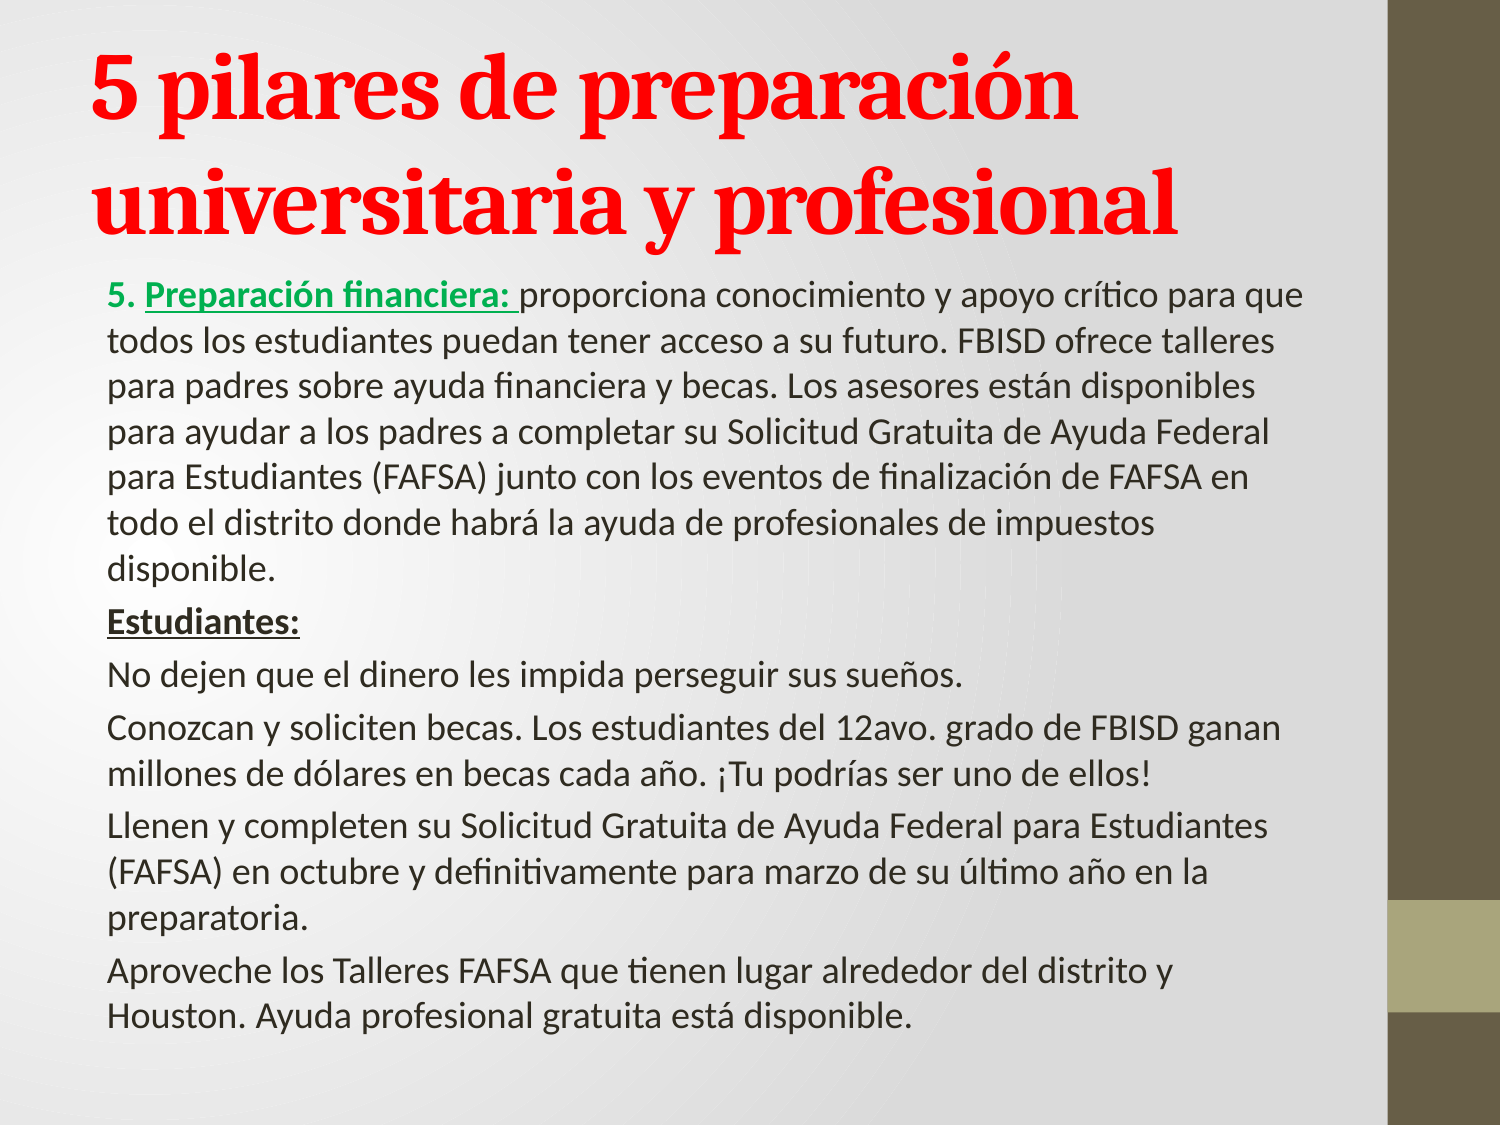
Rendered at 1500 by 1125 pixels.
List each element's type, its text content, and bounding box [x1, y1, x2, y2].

list 5. Preparación financiera: proporciona conocimiento y apoyo crítico para que todos los estudiantes puedan tener acceso a su futuro. FBISD ofrece talleres para padres sobre ayuda financiera y becas. Los asesores están disponibles para ayudar a los padres a completar su Solicitud Gratuita de Ayuda Federal para Estudiantes (FAFSA) junto con los eventos de finalización de FAFSA en todo el distrito donde habrá la ayuda de profesionales de impuestos disponible. Estudiantes: No dejen que el dinero les impida perseguir sus sueños. Conozcan y soliciten becas. Los estudiantes del 12avo. grado de FBISD ganan millones de dólares en becas cada año. ¡Tu podrías ser uno de ellos! Llenen y completen su Solicitud Gratuita de Ayuda Federal para Estudiantes (FAFSA) en octubre y definitivamente para marzo de su último año en la preparatoria. Aproveche los Talleres FAFSA que tienen lugar alrededor del distrito y Houston. Ayuda profesional gratuita está disponible. [75, 262, 1325, 1050]
title 5 pilares de preparación universitaria y profesional [75, 45, 1325, 233]
